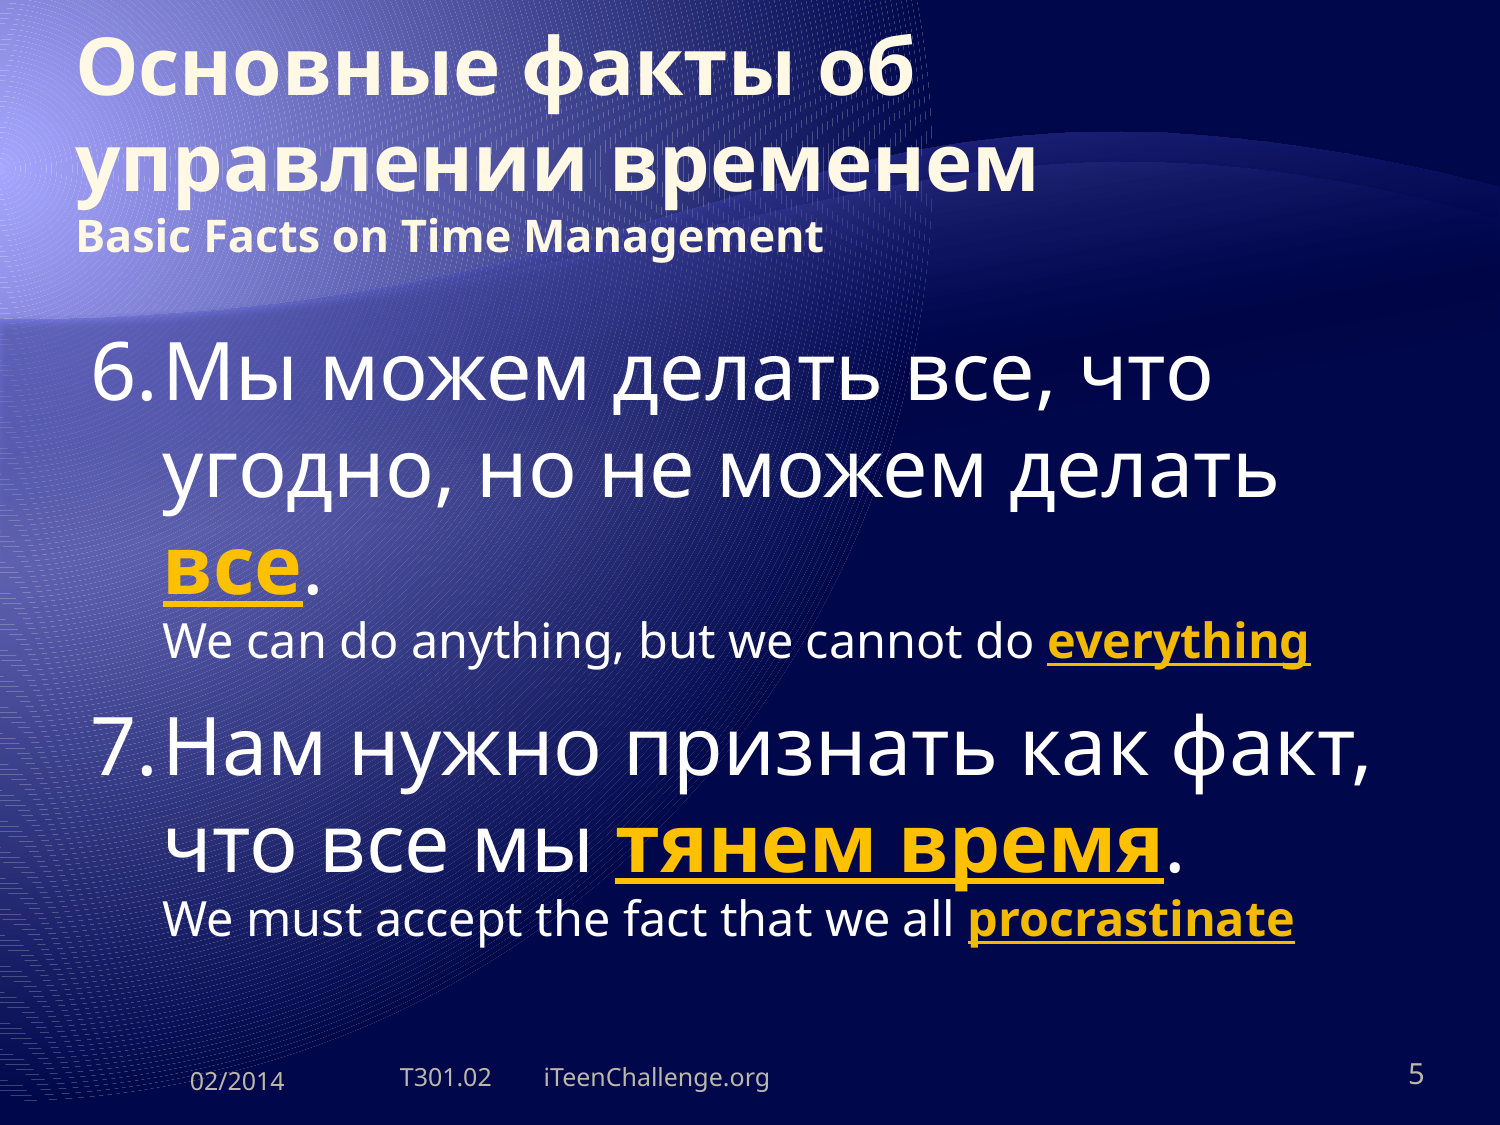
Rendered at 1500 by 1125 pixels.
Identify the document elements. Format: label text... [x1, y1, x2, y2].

slide_number 02/2014 [75, 1042, 399, 1103]
footer T301.02 iTeenChallenge.org [399, 1042, 875, 1103]
slide_number 5 [1337, 1042, 1425, 1103]
title Основные факты об управлении временем Basic Facts on Time Management [75, 12, 1425, 263]
list 6. Мы можем делать все, что угодно, но не можем делать все. We can do anything, but we cannot do everything 7. Нам нужно признать как факт, что все мы тянем время. We must accept the fact that we all procrastinate [75, 312, 1425, 1033]
